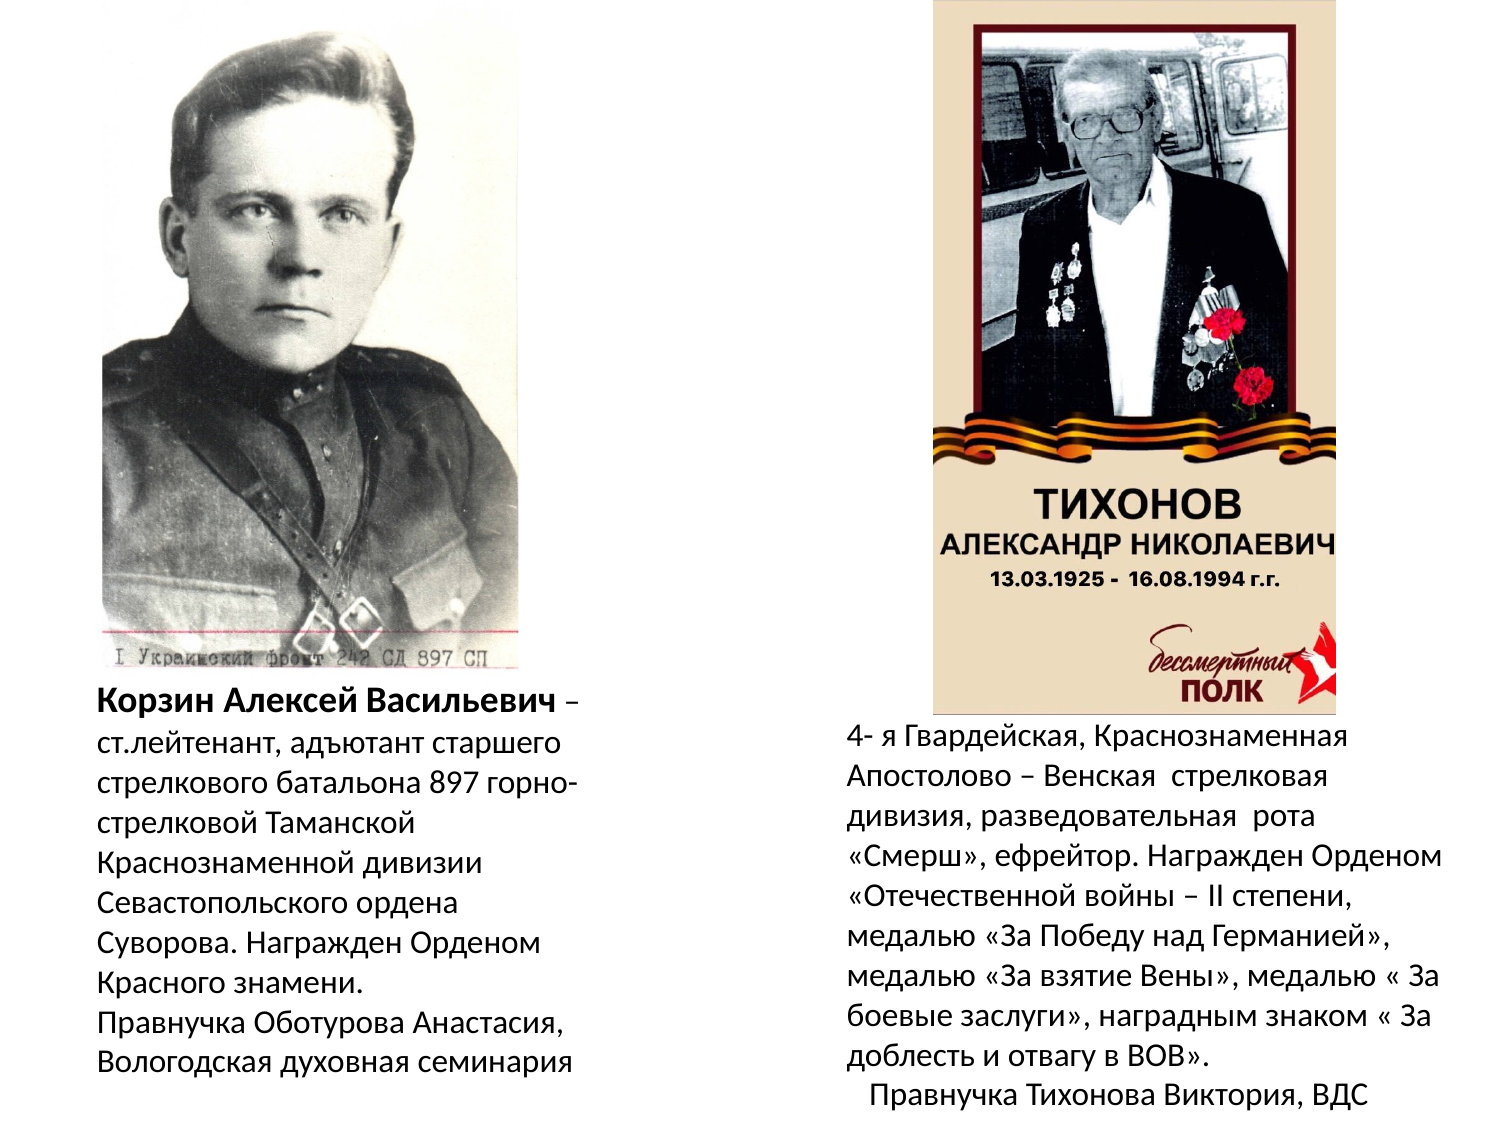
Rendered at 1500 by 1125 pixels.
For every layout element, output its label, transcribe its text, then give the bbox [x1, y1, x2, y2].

text_box Корзин Алексей Васильевич – ст.лейтенант, адъютант старшего стрелкового батальона 897 горно-стрелковой Таманской Краснознаменной дивизии Севастопольского ордена Суворова. Награжден Орденом Красного знамени. Правнучка Оботурова Анастасия, Вологодская духовная семинария [82, 667, 598, 1087]
picture [932, 0, 1337, 716]
text_box 4- я Гвардейская, Краснознаменная Апостолово – Венская стрелковая дивизия, разведовательная рота «Смерш», ефрейтор. Награжден Орденом «Отечественной войны – II степени, медалью «За Победу над Германией», медалью «За взятие Вены», медалью « За боевые заслуги», наградным знаком « За доблесть и отвагу в ВОВ». Правнучка Тихонова Виктория, ВДС [831, 705, 1465, 1120]
picture [93, 0, 519, 692]
